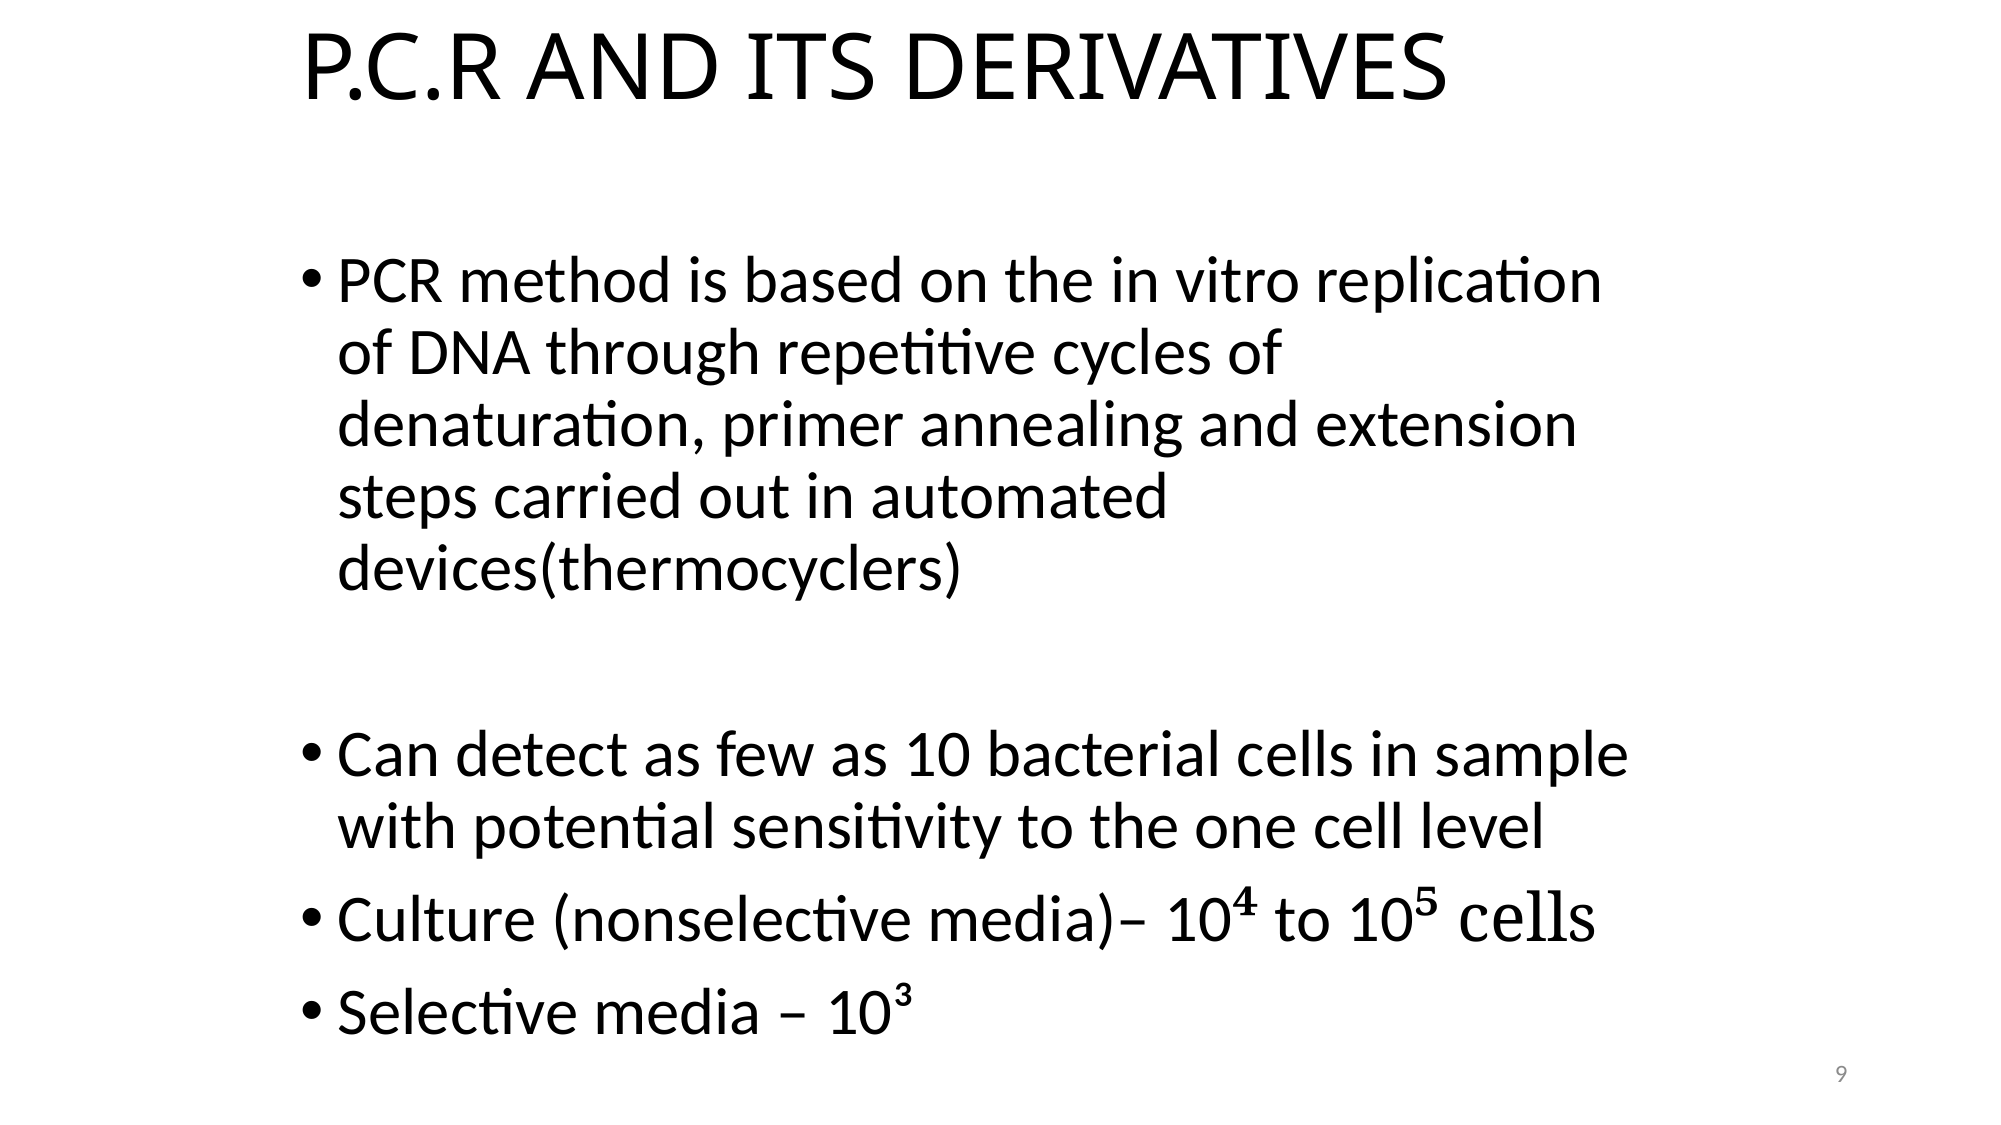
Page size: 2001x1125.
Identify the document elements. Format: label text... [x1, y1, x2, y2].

slide_number 9 [1412, 1042, 1863, 1103]
title P.C.R AND ITS DERIVATIVES [285, 0, 1675, 164]
list PCR method is based on the in vitro replication of DNA through repetitive cycles of denaturation, primer annealing and extension steps carried out in automated devices(thermocyclers) Can detect as few as 10 bacterial cells in sample with potential sensitivity to the one cell level Culture (nonselective media)– 10⁴ to 10⁵ cells Selective media – 10³ [285, 237, 1675, 1090]
